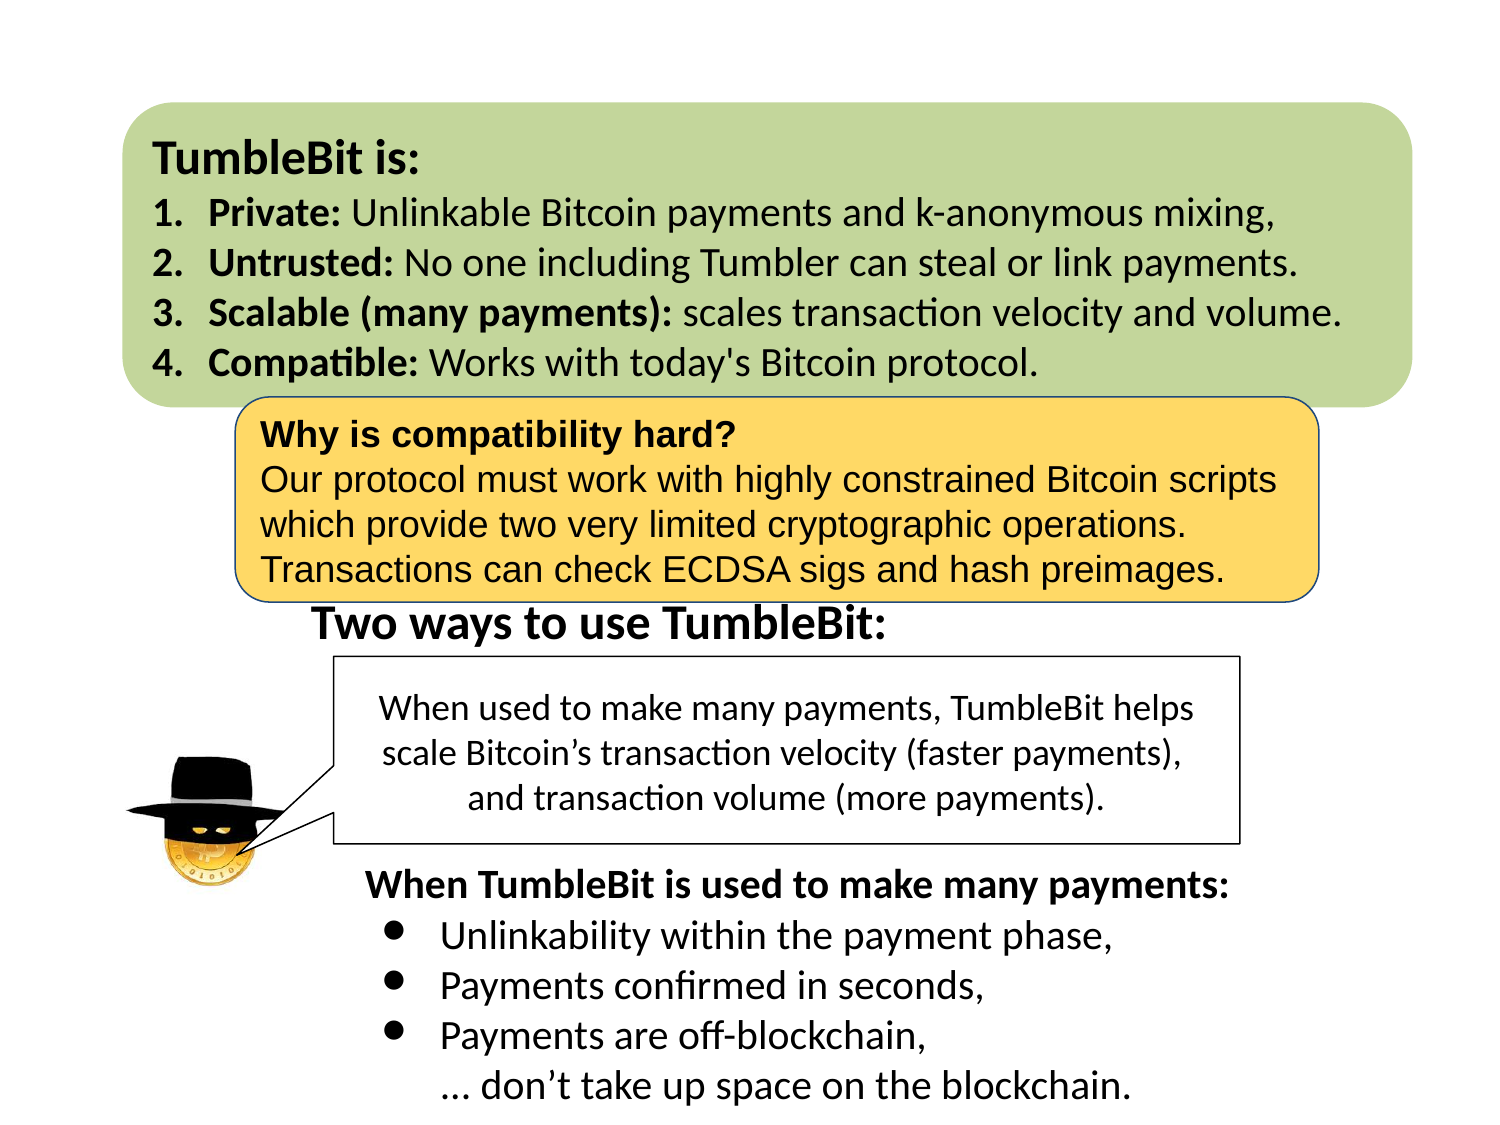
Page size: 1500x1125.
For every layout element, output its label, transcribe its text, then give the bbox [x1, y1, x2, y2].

text_box Why is compatibility hard? Our protocol must work with highly constrained Bitcoin scripts which provide two very limited cryptographic operations. Transactions can check ECDSA sigs and hash preimages. [235, 396, 1319, 603]
text_box TumbleBit is: Private: Unlinkable Bitcoin payments and k-anonymous mixing, Untrusted: No one including Tumbler can steal or link payments. Scalable (many payments): scales transaction velocity and volume. Compatible: Works with today's Bitcoin protocol. [122, 102, 1413, 408]
text_box Two ways to use TumbleBit: [295, 603, 1095, 675]
picture [112, 744, 313, 896]
text_box When used to make many payments, TumbleBit helps scale Bitcoin’s transaction velocity (faster payments), and transaction volume (more payments). [316, 656, 1240, 844]
text_box TumbleBit can be used as a classic Bitcoin tumbler: k-anonymity within a mix, 4 transactions confirmed in 2 blocks (~20mins) [350, 675, 1500, 849]
text_box When TumbleBit is used to make many payments: Unlinkability within the payment phase, Payments confirmed in seconds, Payments are off-blockchain, ... don’t take up space on the blockchain. [350, 849, 1500, 1078]
